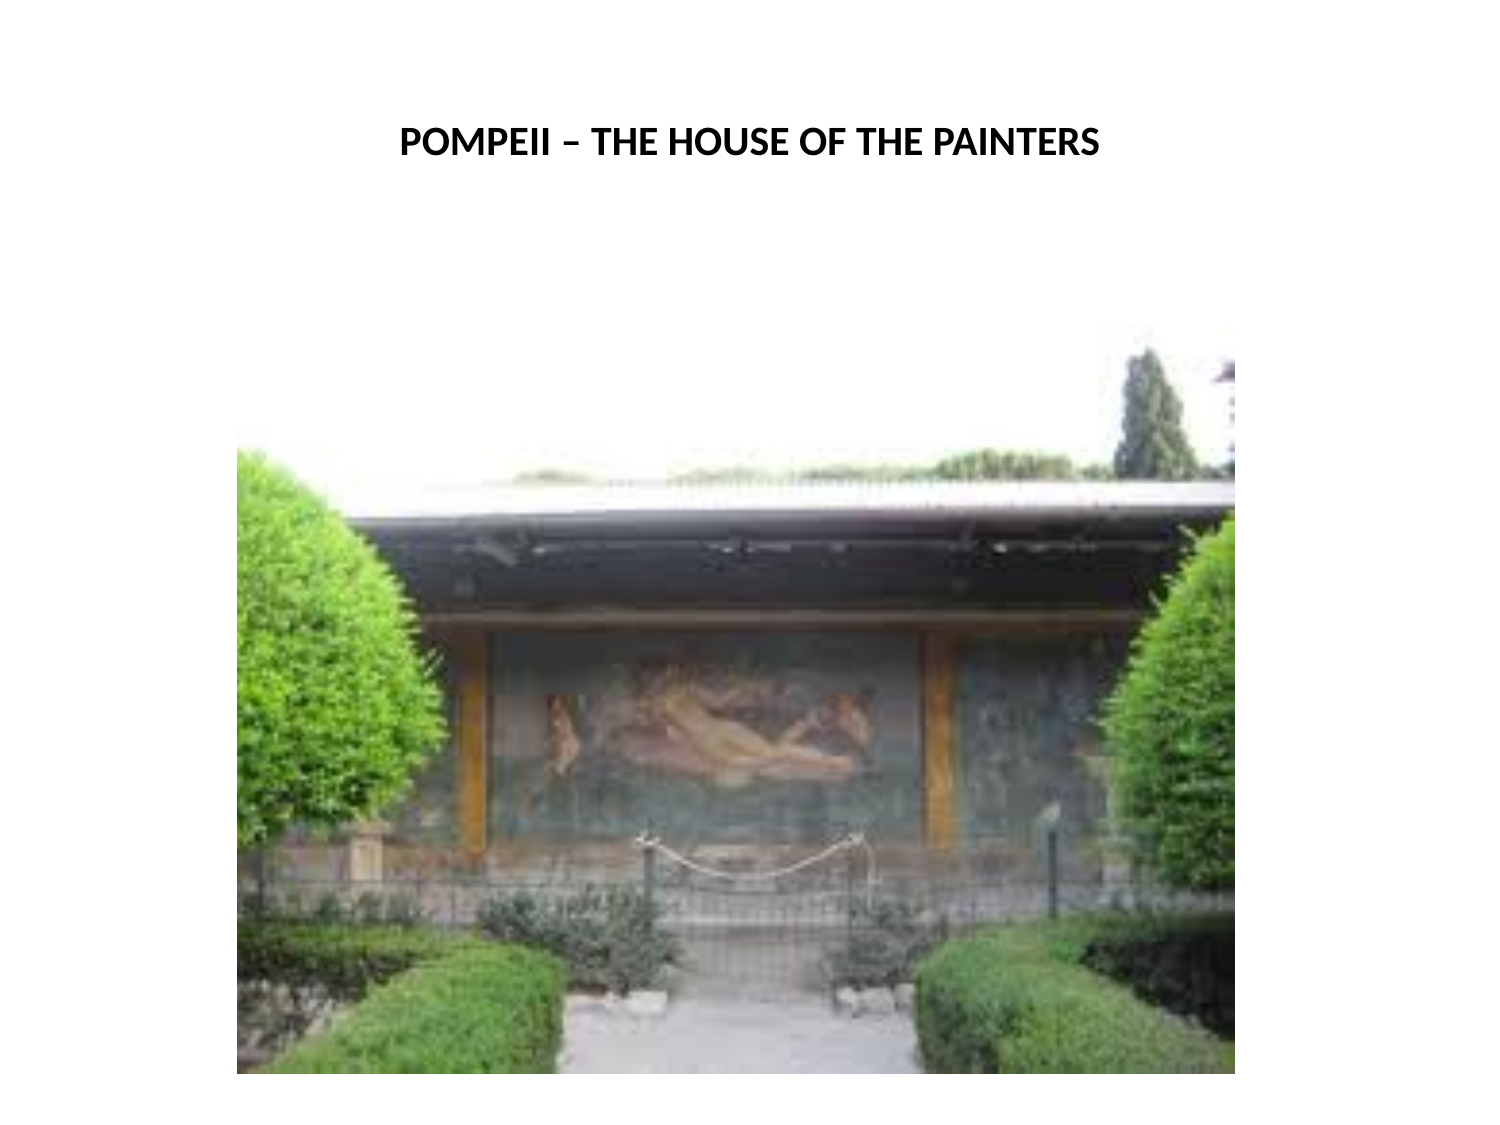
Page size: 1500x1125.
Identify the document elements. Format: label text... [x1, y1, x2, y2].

title POMPEII – THE HOUSE OF THE PAINTERS [75, 45, 1425, 233]
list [236, 326, 1235, 1074]
